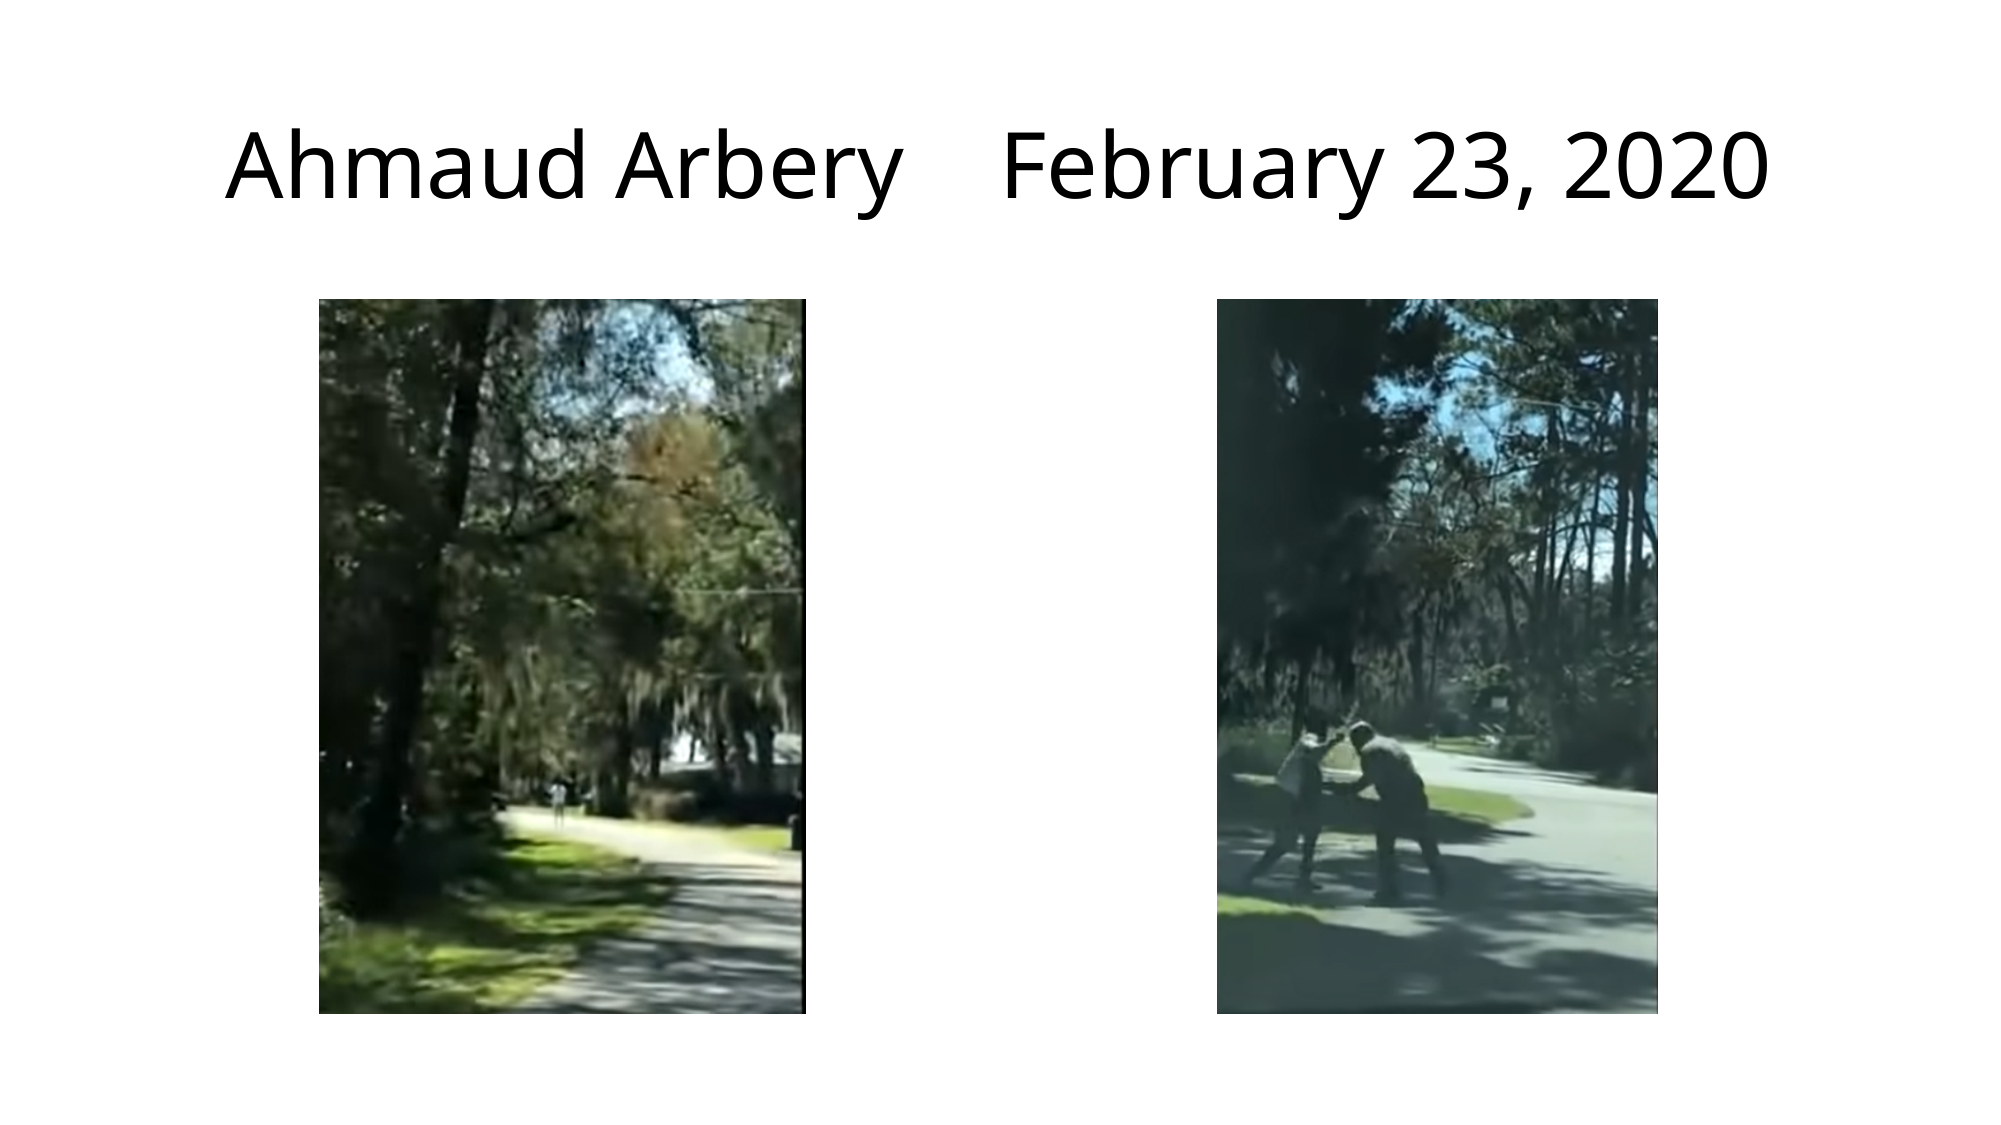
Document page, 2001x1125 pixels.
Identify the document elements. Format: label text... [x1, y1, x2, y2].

title Ahmaud Arbery February 23, 2020 [137, 59, 1863, 278]
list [319, 299, 806, 1014]
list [1216, 299, 1658, 1014]
